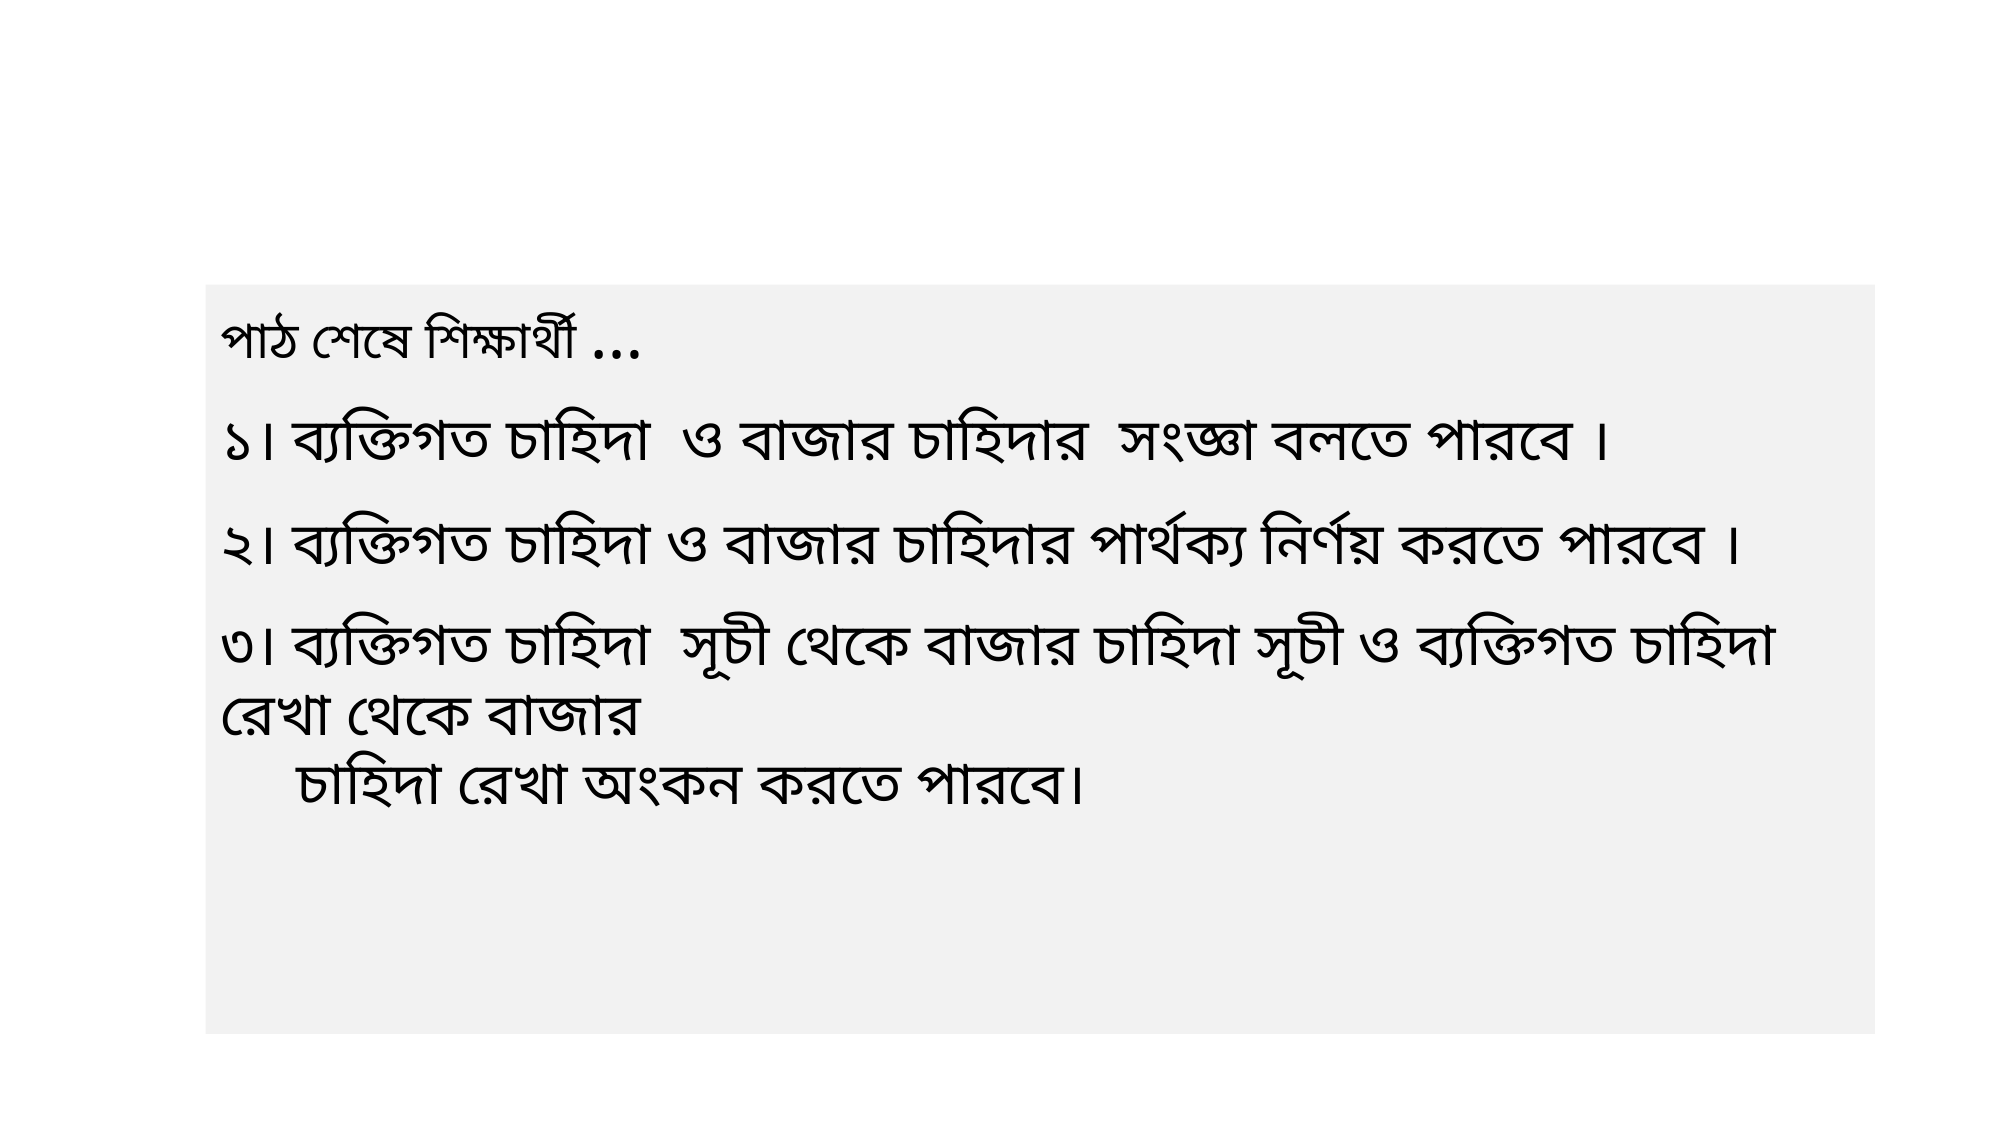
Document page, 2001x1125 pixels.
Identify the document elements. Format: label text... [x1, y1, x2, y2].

text_box পাঠ শেষে শিক্ষার্থী … ১। ব্যক্তিগত চাহিদা ও বাজার চাহিদার সংজ্ঞা বলতে পারবে । ২। ব্যক্তিগত চাহিদা ও বাজার চাহিদার পার্থক্য নির্ণয় করতে পারবে । ৩। ব্যক্তিগত চাহিদা সূচী থেকে বাজার চাহিদা সূচী ও ব্যক্তিগত চাহিদা রেখা থেকে বাজার চাহিদা রেখা অংকন করতে পারবে। [205, 284, 1875, 1034]
